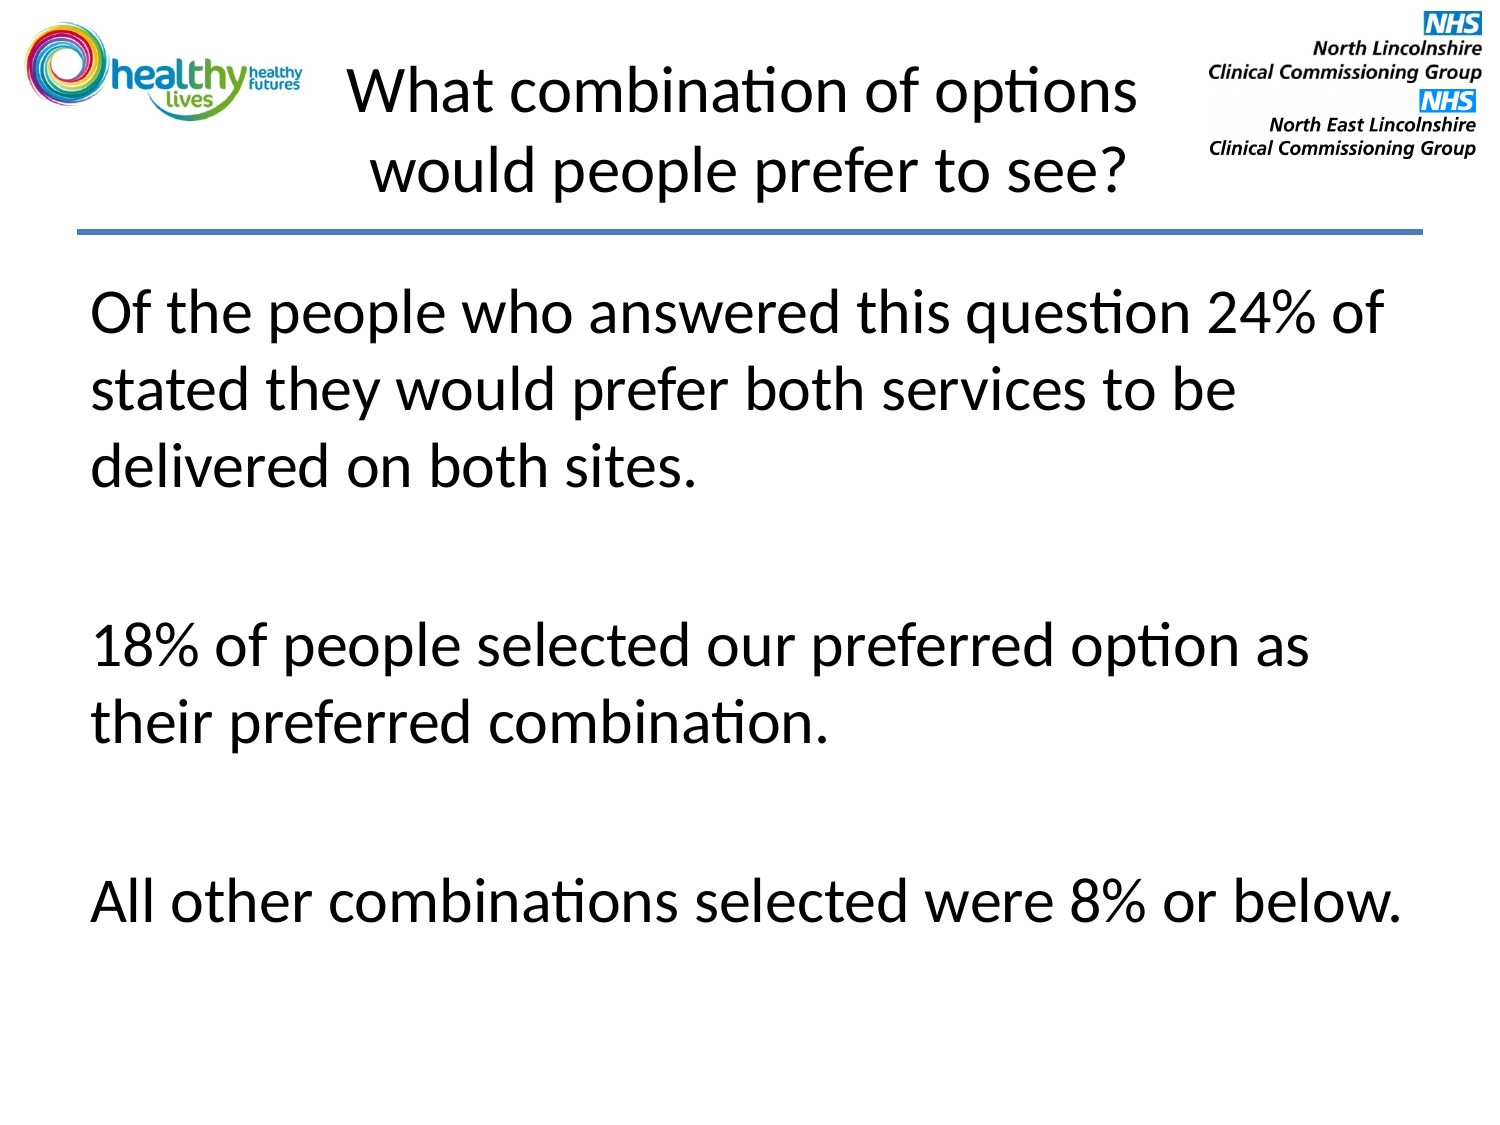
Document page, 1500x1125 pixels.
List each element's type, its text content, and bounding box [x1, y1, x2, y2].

picture [1209, 11, 1482, 83]
picture [141, 70, 149, 76]
picture [2, 2, 342, 150]
picture [118, 71, 127, 78]
list Of the people who answered this question 24% of stated they would prefer both services to be delivered on both sites. 18% of people selected our preferred option as their preferred combination. All other combinations selected were 8% or below. [75, 262, 1425, 1005]
title What combination of options would people prefer to see? [75, 78, 1425, 174]
picture [1425, 89, 1476, 159]
